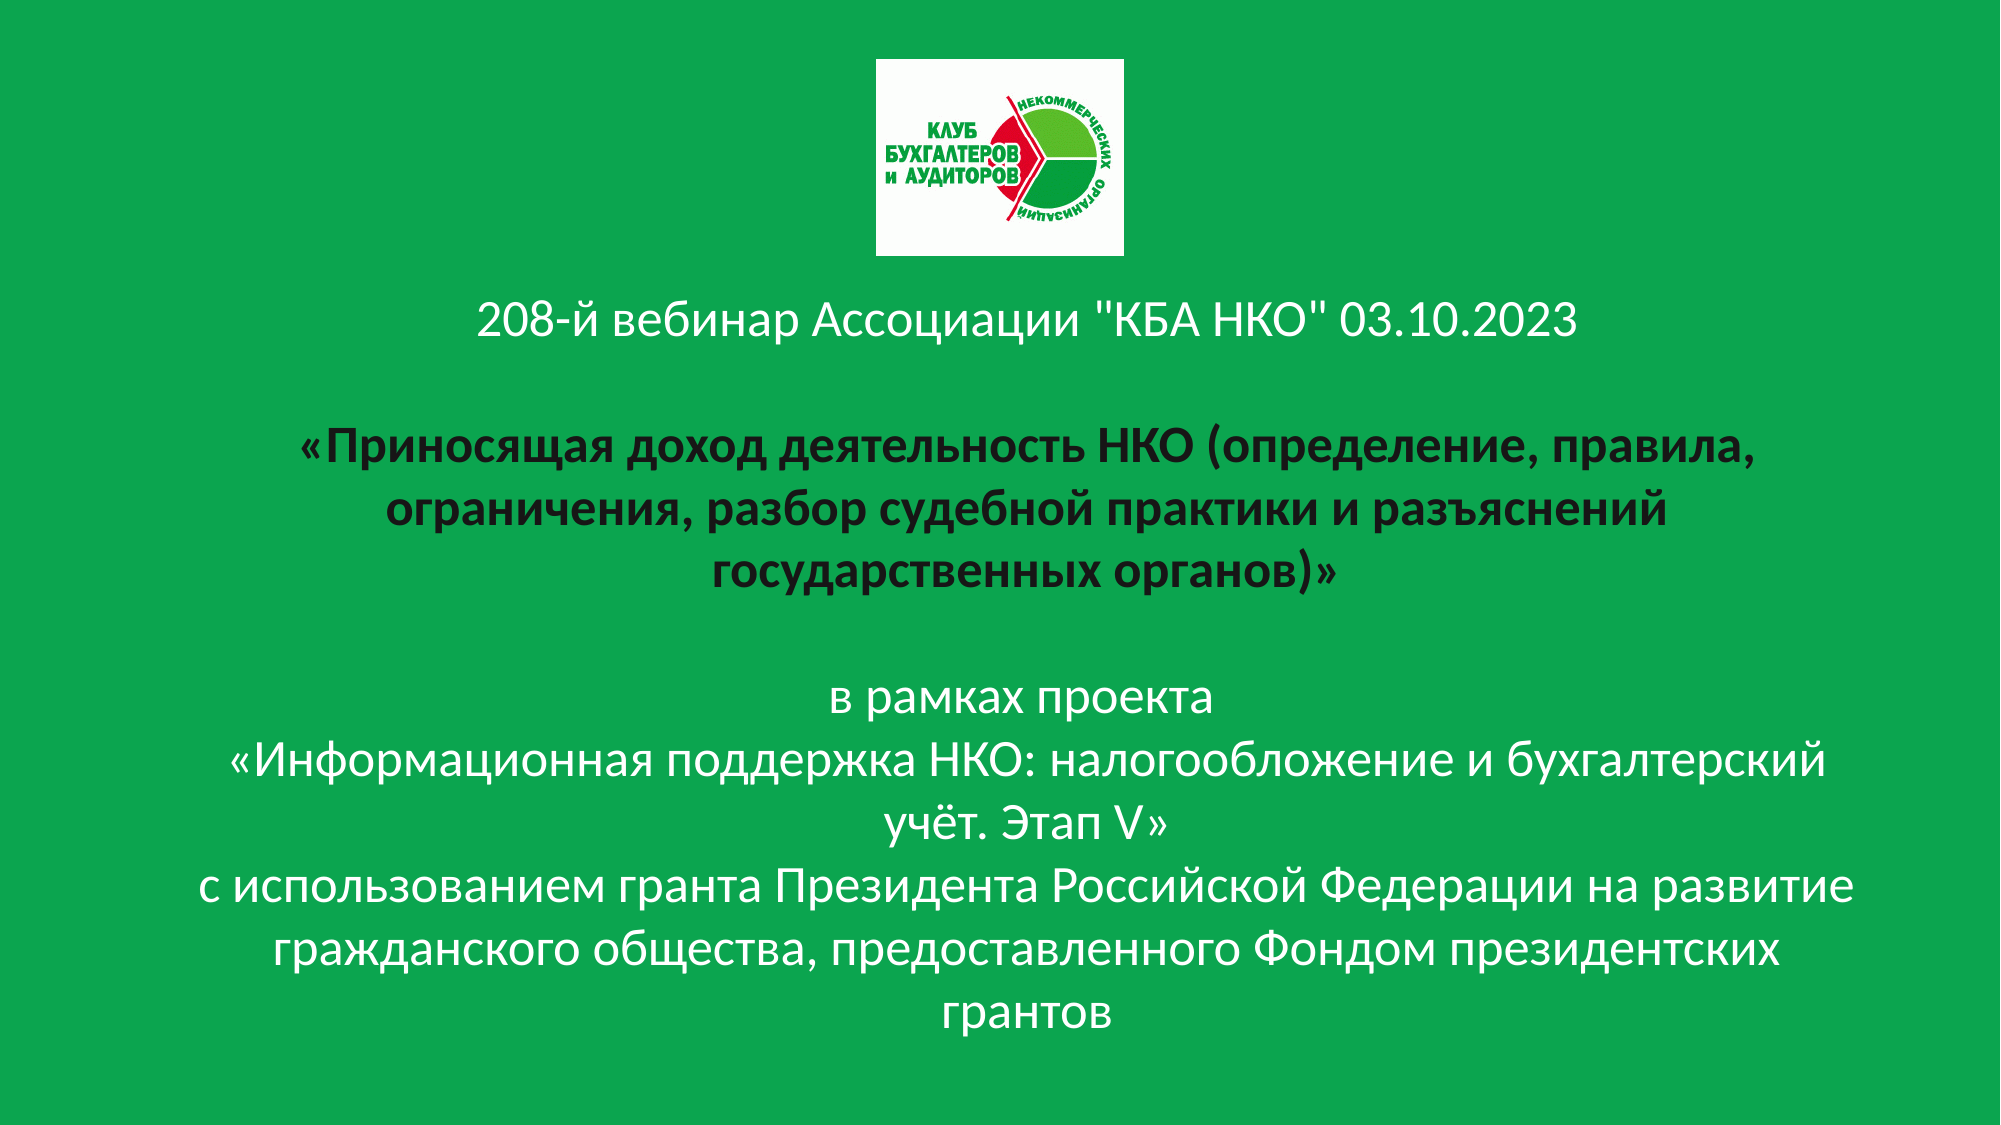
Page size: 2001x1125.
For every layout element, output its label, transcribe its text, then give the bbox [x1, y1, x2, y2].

text_box 208-й вебинар Ассоциации "КБА НКО" 03.10.2023 «Приносящая доход деятельность НКО (определение, правила, ограничения, разбор судебной практики и разъяснений государственных органов)» в рамках проекта «Информационная поддержка НКО: налогообложение и бухгалтерский учёт. Этап V» с использованием гранта Президента Российской Федерации на развитие гражданского общества, предоставленного Фондом президентских грантов [177, 276, 1877, 1047]
picture [876, 59, 1124, 256]
